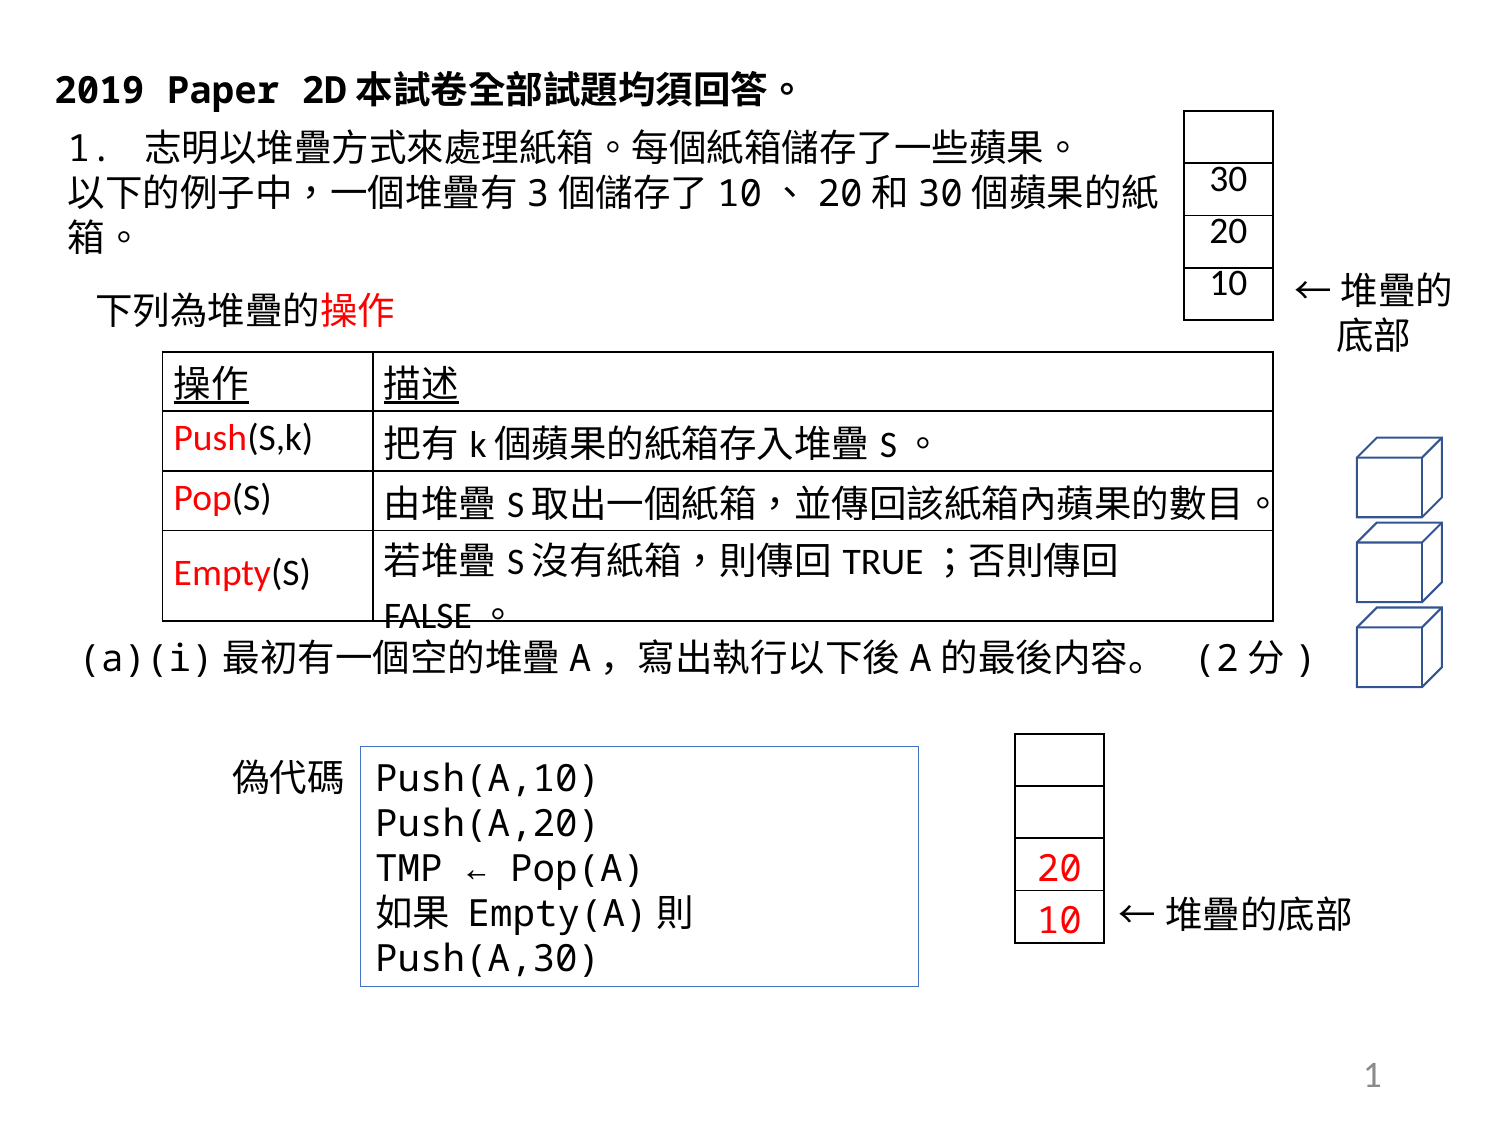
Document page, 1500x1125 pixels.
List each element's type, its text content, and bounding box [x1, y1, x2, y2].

text_box ←堆疊的底部 [1109, 876, 1363, 950]
text_box 2019 Paper 2D本試卷全部試題均須回答。 [39, 58, 821, 118]
text_box Push(A,10) Push(A,20) TMP ← Pop(A) 如果 Empty(A)則Push(A,30) [360, 746, 919, 987]
text_box 下列為堆疊的操作 [80, 279, 411, 340]
table_cell 若堆疊S沒有紙箱，則傳回TRUE；否則傳回 FALSE。 [374, 531, 1272, 620]
table_cell 20 [1185, 216, 1272, 267]
text_box 20 [1022, 836, 1097, 897]
table_cell [1097, 891, 1103, 942]
text_box ←堆疊的底部 [1292, 258, 1456, 365]
table_cell 30 [1185, 164, 1272, 215]
table_cell [1016, 891, 1022, 942]
text_box 偽代碼 [217, 746, 360, 807]
table_cell Push(S,k) [163, 412, 372, 470]
text_box 10 [1022, 897, 1097, 949]
table_cell [1016, 787, 1103, 837]
table_cell 把有k個蘋果的紙箱存入堆疊S。 [374, 412, 1272, 470]
table_cell [1097, 839, 1103, 890]
text_box (a)(i)最初有一個空的堆疊A，寫出執行以下後A的最後内容。 (2分) [63, 626, 1347, 687]
table_cell [1016, 839, 1022, 890]
table_header [1016, 735, 1103, 785]
text_box 1. 志明以堆疊方式來處理紙箱。每個紙箱儲存了一些蘋果。 以下的例子中，一個堆疊有3個儲存了10、20和30個蘋果的紙箱。 [52, 116, 1183, 267]
table_cell 10 [1185, 269, 1272, 319]
table_header 操作 [163, 353, 372, 410]
table_cell Pop(S) [163, 472, 372, 530]
table_cell Empty(S) [163, 531, 372, 620]
table_cell 由堆疊S取出一個紙箱，並傳回該紙箱內蘋果的數目。 [374, 472, 1272, 530]
table_header [1185, 112, 1272, 162]
slide_number 1 [1059, 1042, 1397, 1103]
table_header 描述 [374, 353, 1272, 410]
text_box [1356, 437, 1442, 688]
